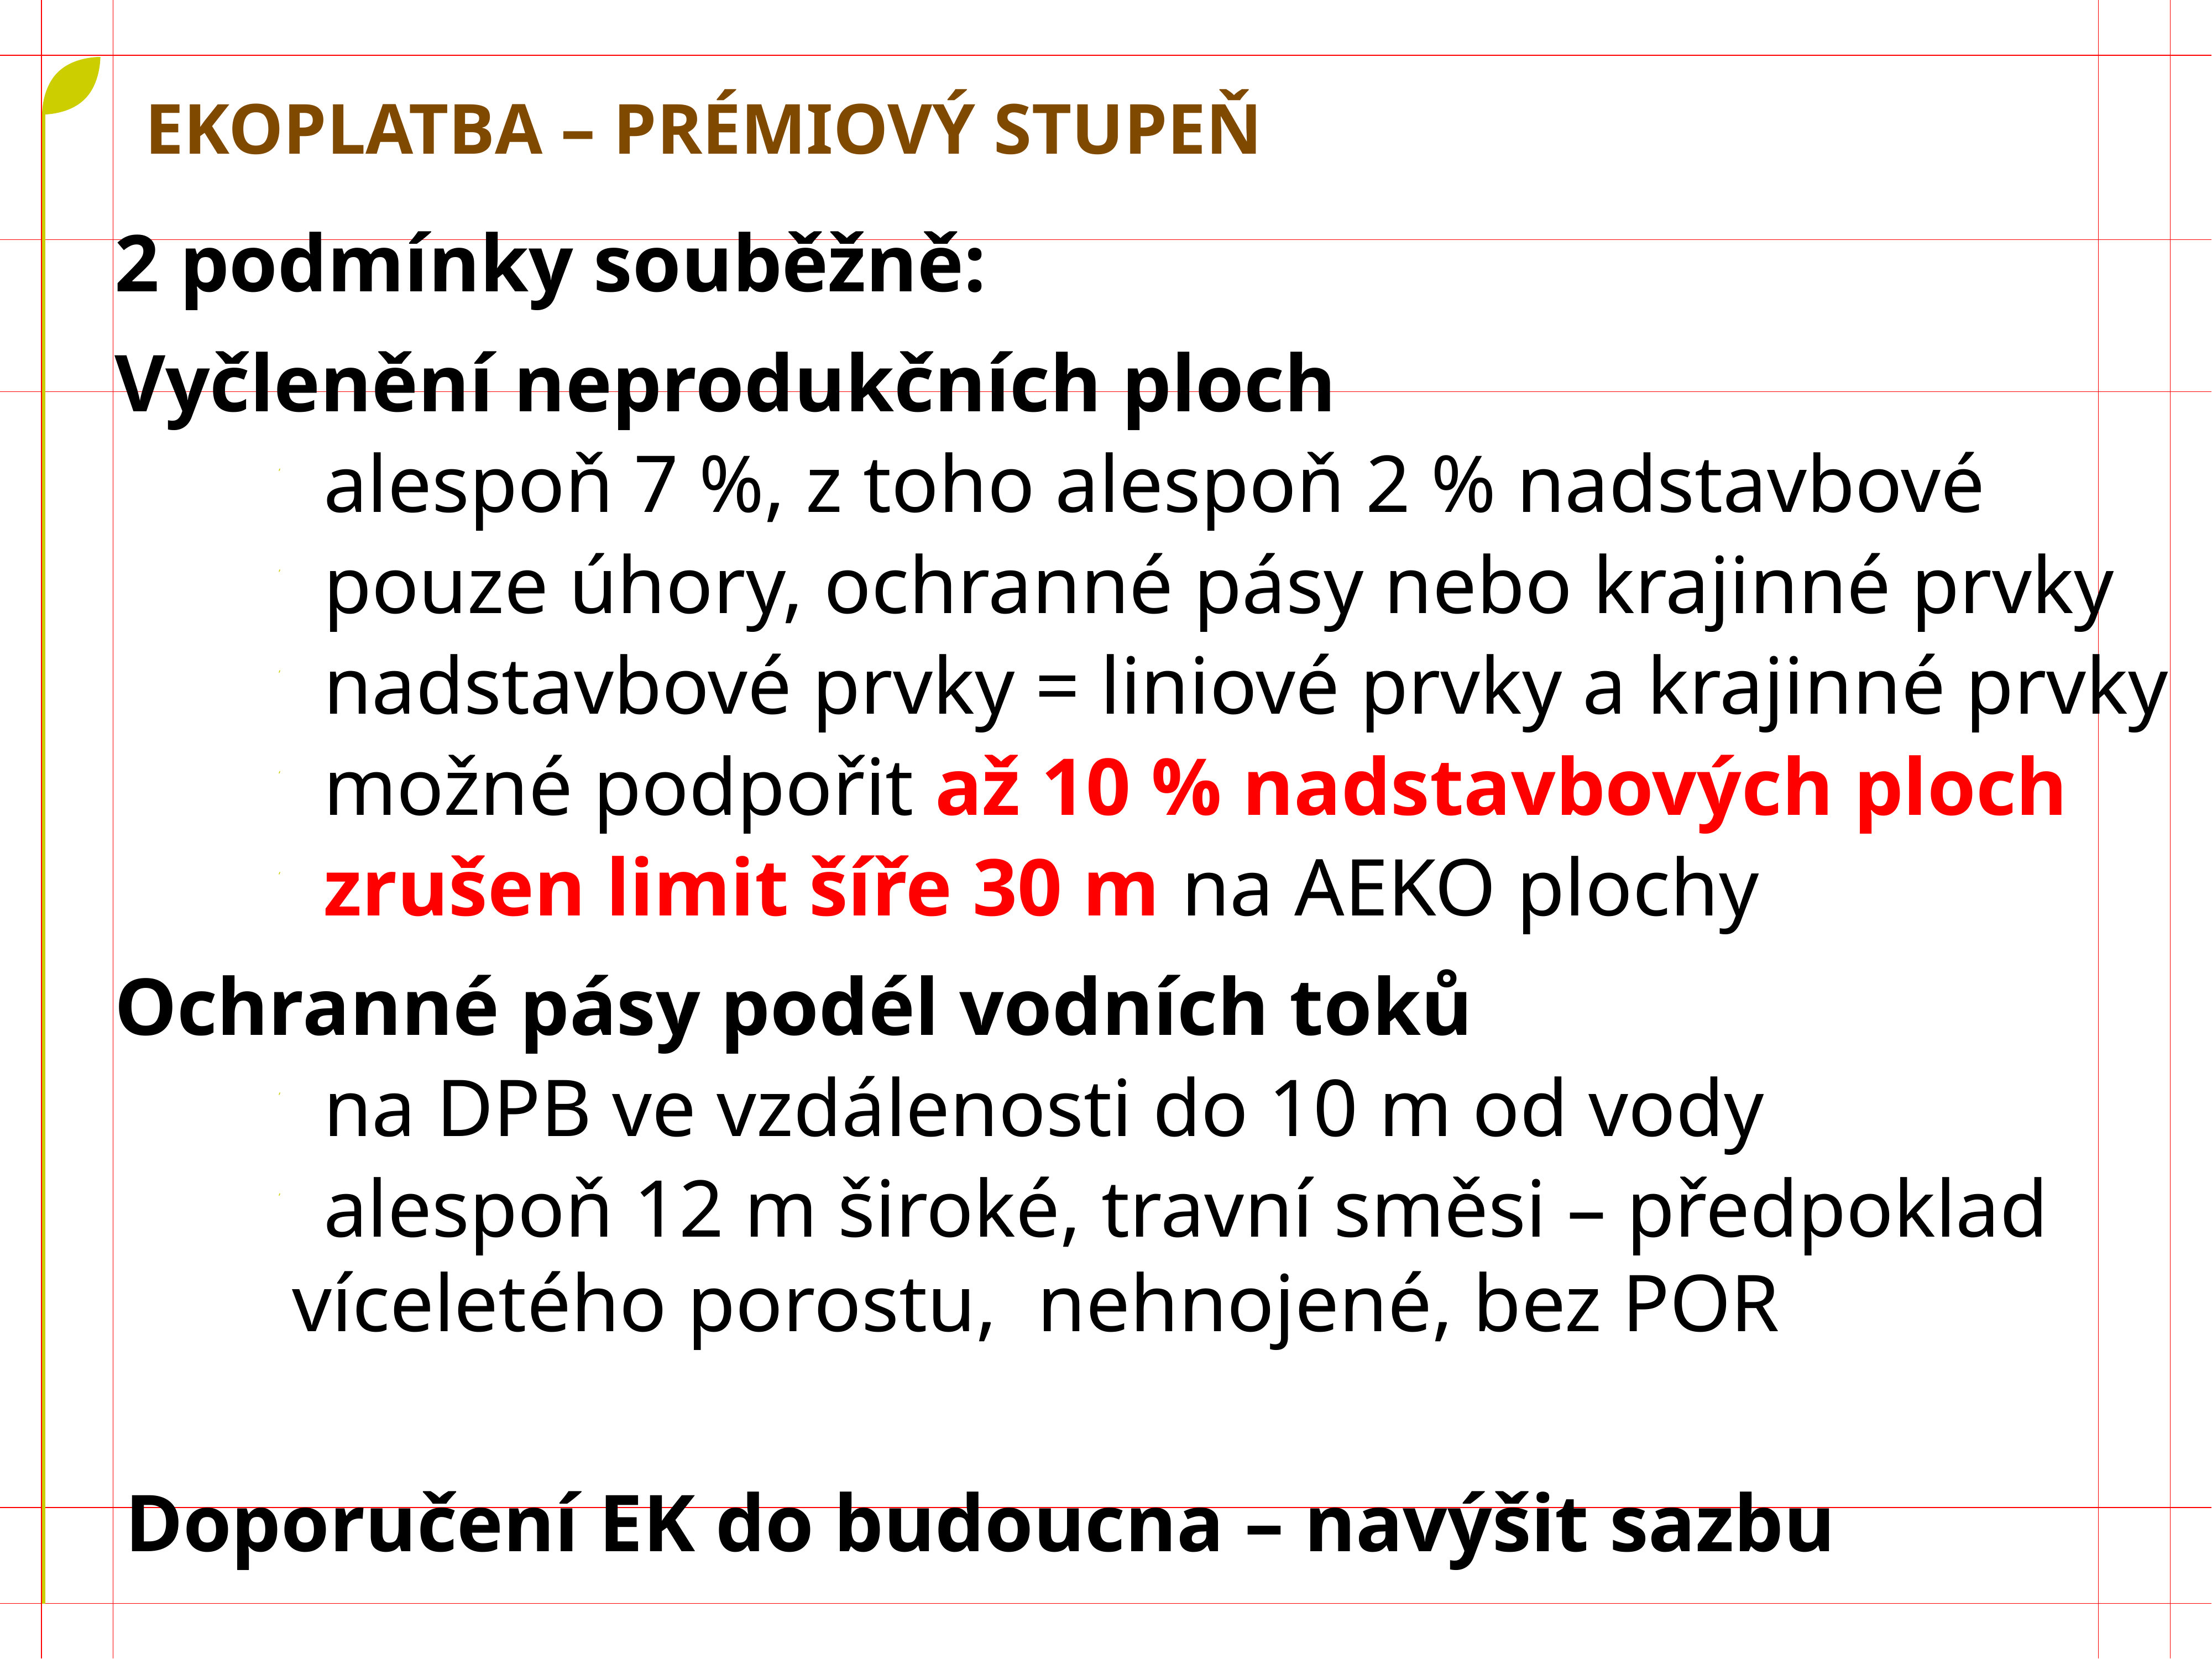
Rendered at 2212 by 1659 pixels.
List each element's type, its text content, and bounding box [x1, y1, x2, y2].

title ekoplatba – prémiový stupeň [145, 94, 1961, 155]
list 2 podmínky souběžně: Vyčlenění neprodukčních ploch alespoň 7 %, z toho alespoň 2 % nadstavbové pouze úhory, ochranné pásy nebo krajinné prvky nadstavbové prvky = liniové prvky a krajinné prvky možné podpořit až 10 % nadstavbových ploch zrušen limit šíře 30 m na AEKO plochy Ochranné pásy podél vodních toků na DPB ve vzdálenosti do 10 m od vody alespoň 12 m široké, travní směsi – předpoklad víceletého porostu, nehnojené, bez POR Doporučení EK do budoucna – navýšit sazbu [83, 194, 2189, 1603]
